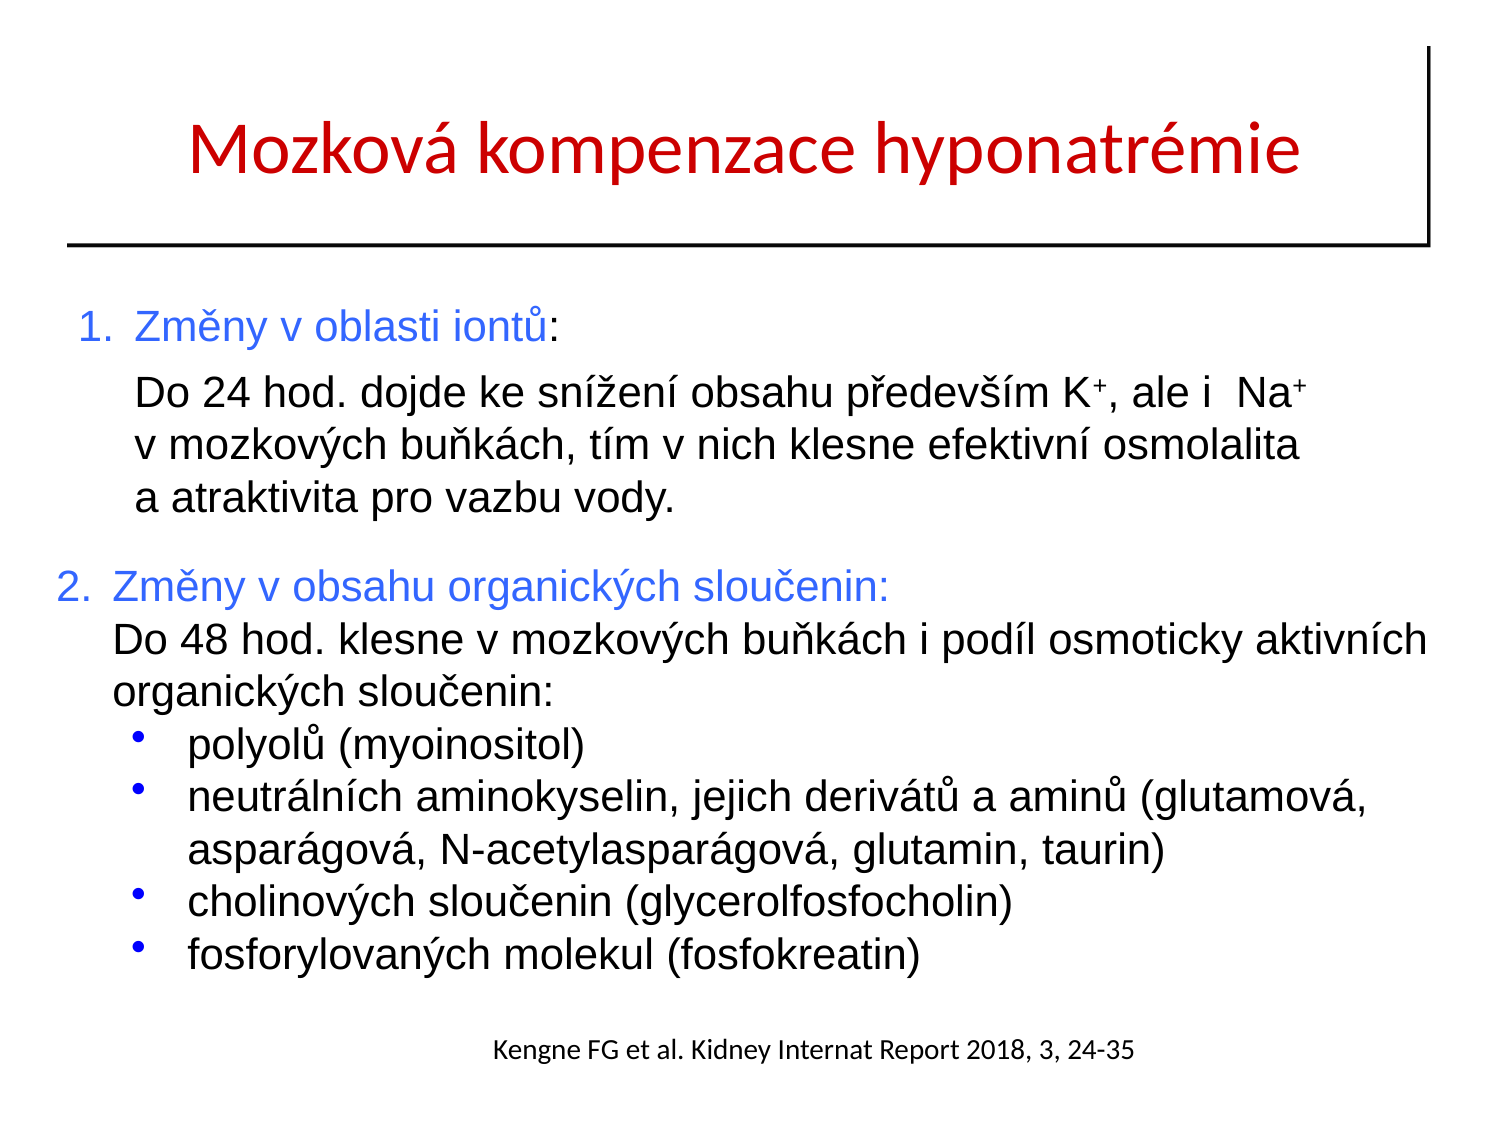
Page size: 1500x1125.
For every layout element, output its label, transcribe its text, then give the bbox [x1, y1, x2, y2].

text_box Kengne FG et al. Kidney Internat Report 2018, 3, 24-35 [478, 1023, 1176, 1073]
text_box Změny v oblasti iontů: Do 24 hod. dojde ke snížení obsahu především K+, ale i Na+ v mozkových buňkách, tím v nich klesne efektivní osmolalita a atraktivita pro vazbu vody. [63, 290, 1459, 529]
text_box Změny v obsahu organických sloučenin: Do 48 hod. klesne v mozkových buňkách i podíl osmoticky aktivních organických sloučenin: polyolů (myoinositol) neutrálních aminokyselin, jejich derivátů a aminů (glutamová, asparágová, N-acetylasparágová, glutamin, taurin) cholinových sloučenin (glycerolfosfocholin) fosforylovaných molekul (fosfokreatin) [41, 550, 1459, 986]
title Mozková kompenzace hyponatrémie [63, 42, 1427, 244]
